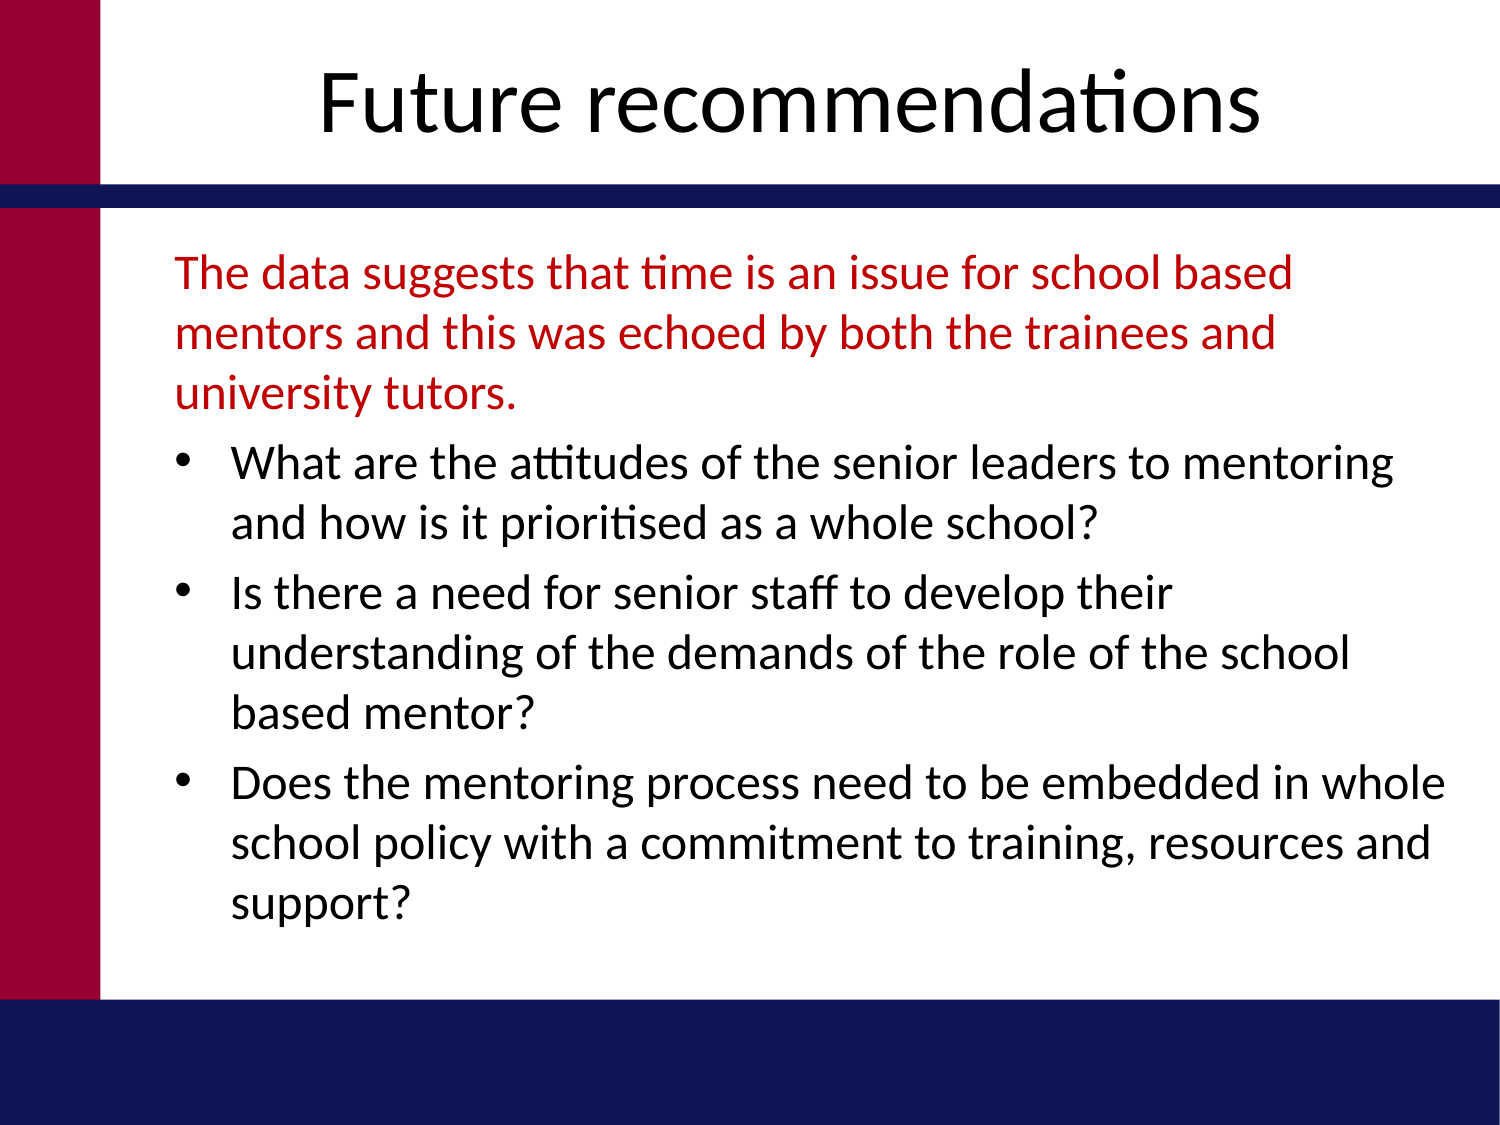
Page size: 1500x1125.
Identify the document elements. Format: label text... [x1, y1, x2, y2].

title Future recommendations [112, 19, 1471, 173]
list The data suggests that time is an issue for school based mentors and this was echoed by both the trainees and university tutors. What are the attitudes of the senior leaders to mentoring and how is it prioritised as a whole school? Is there a need for senior staff to develop their understanding of the demands of the role of the school based mentor? Does the mentoring process need to be embedded in whole school policy with a commitment to training, resources and support? [159, 231, 1473, 965]
